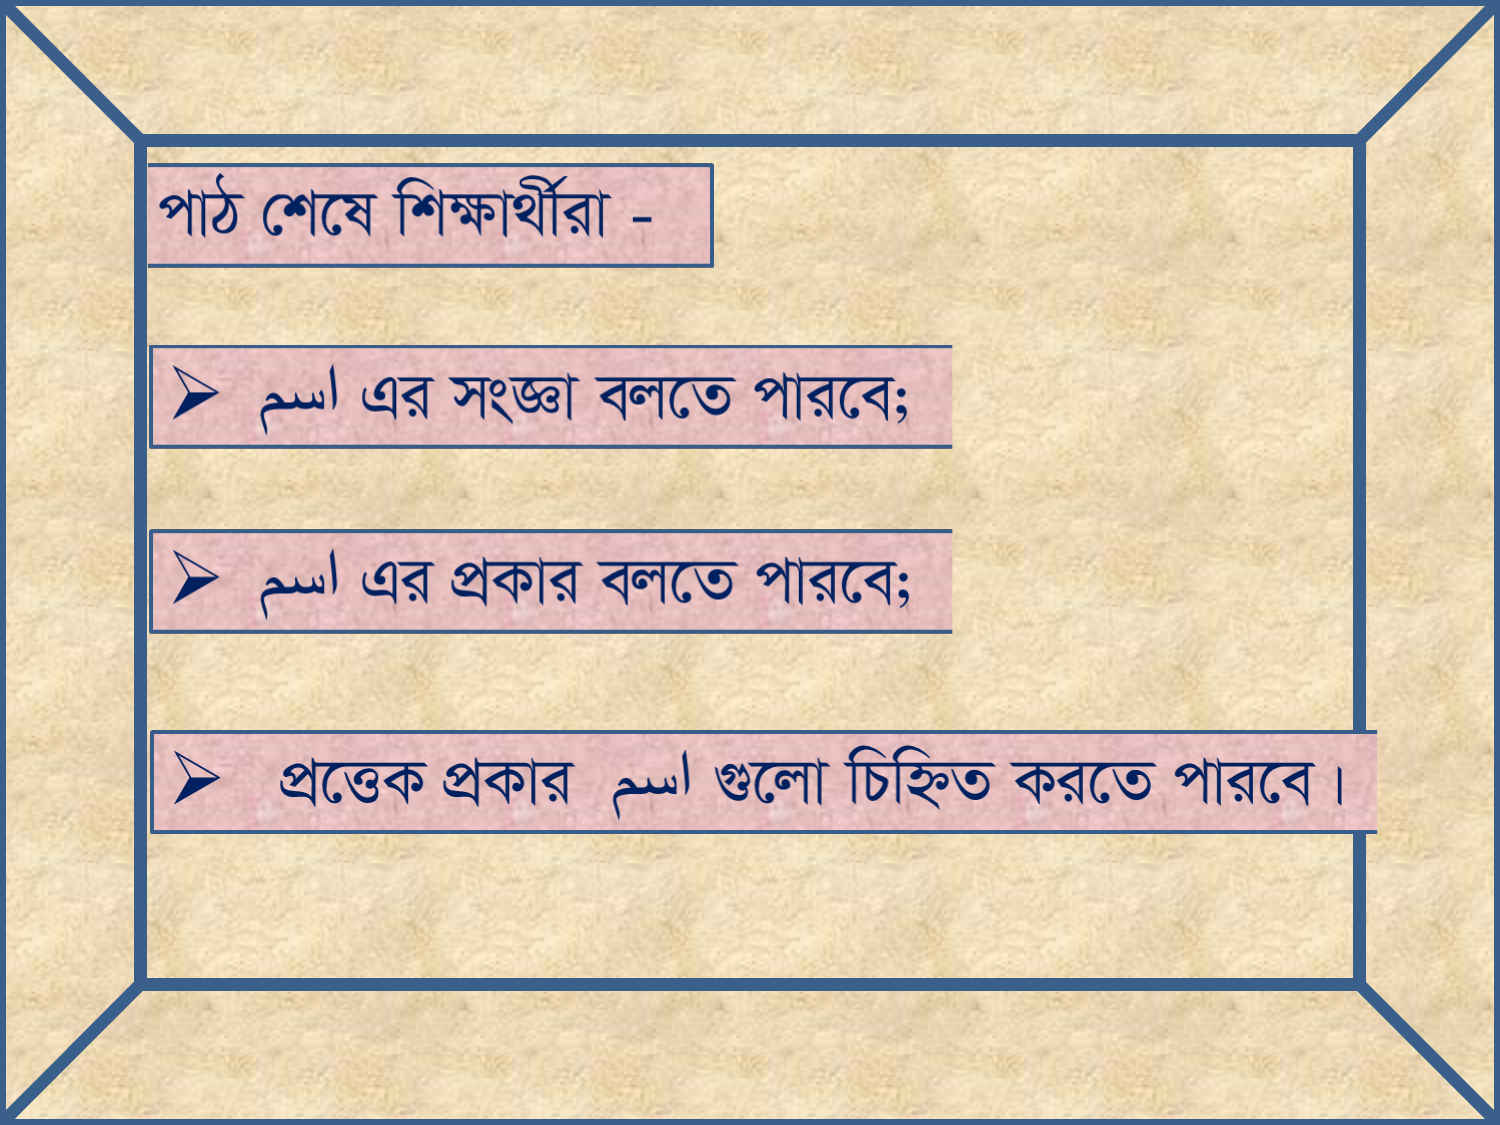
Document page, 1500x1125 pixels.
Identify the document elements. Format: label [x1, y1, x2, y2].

picture [147, 345, 953, 451]
picture [147, 526, 953, 635]
picture [147, 729, 1378, 837]
text_box [0, 0, 1500, 1125]
picture [147, 149, 720, 273]
